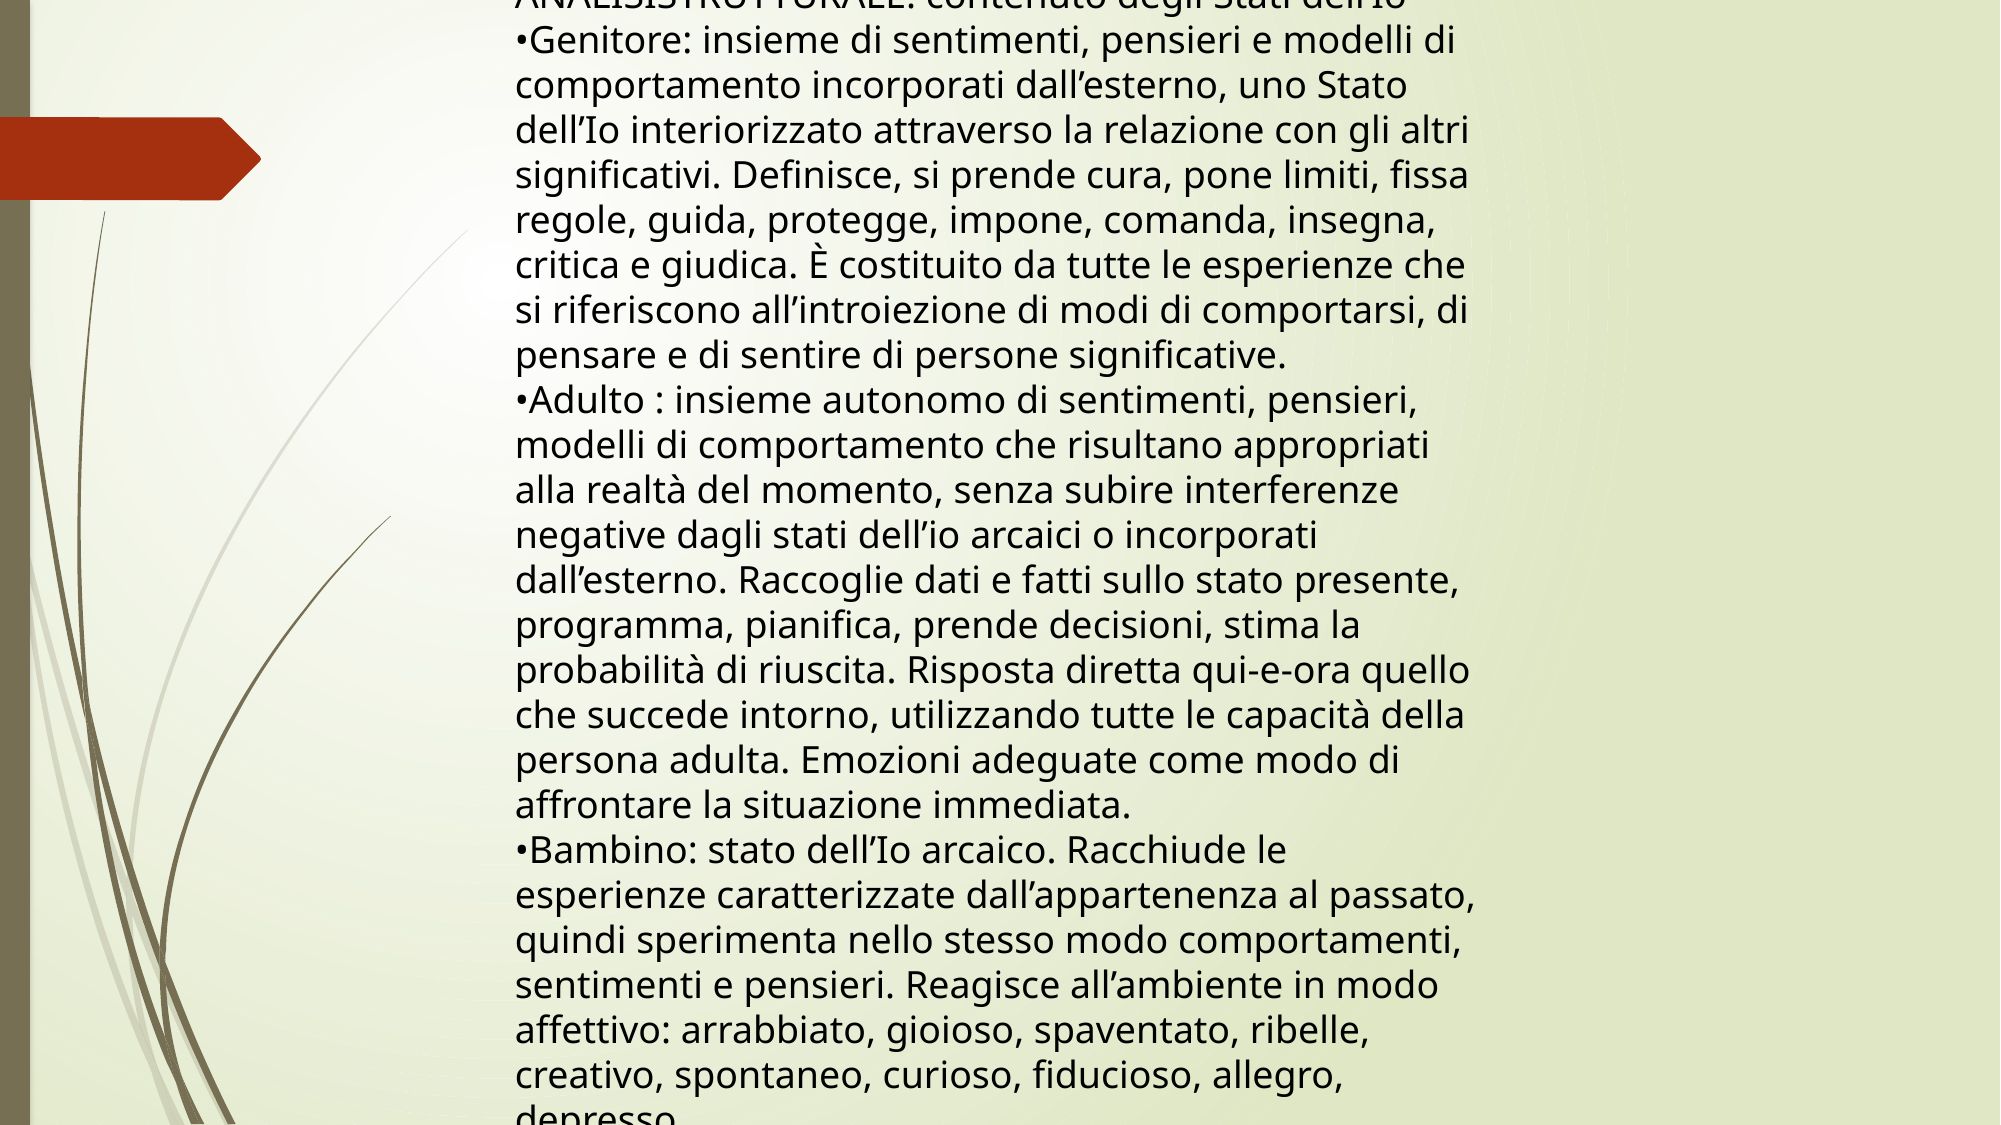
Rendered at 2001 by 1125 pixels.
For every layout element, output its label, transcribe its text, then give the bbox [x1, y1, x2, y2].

text_box ANALISISTRUTTURALE: contenuto degli Stati dell’Io •Genitore: insieme di sentimenti, pensieri e modelli di comportamento incorporati dall’esterno, uno Stato dell’Io interiorizzato attraverso la relazione con gli altri significativi. Definisce, si prende cura, pone limiti, fissa regole, guida, protegge, impone, comanda, insegna, critica e giudica. È costituito da tutte le esperienze che si riferiscono all’introiezione di modi di comportarsi, di pensare e di sentire di persone significative. •Adulto : insieme autonomo di sentimenti, pensieri, modelli di comportamento che risultano appropriati alla realtà del momento, senza subire interferenze negative dagli stati dell’io arcaici o incorporati dall’esterno. Raccoglie dati e fatti sullo stato presente, programma, pianifica, prende decisioni, stima la probabilità di riuscita. Risposta diretta qui-e-ora quello che succede intorno, utilizzando tutte le capacità della persona adulta. Emozioni adeguate come modo di affrontare la situazione immediata. •Bambino: stato dell’Io arcaico. Racchiude le esperienze caratterizzate dall’appartenenza al passato, quindi sperimenta nello stesso modo comportamenti, sentimenti e pensieri. Reagisce all’ambiente in modo affettivo: arrabbiato, gioioso, spaventato, ribelle, creativo, spontaneo, curioso, fiducioso, allegro, depresso. ANALISIFUNZIONALE: processo (in che modoutilizziamo gli Stati dell’ [500, 0, 1500, 1125]
